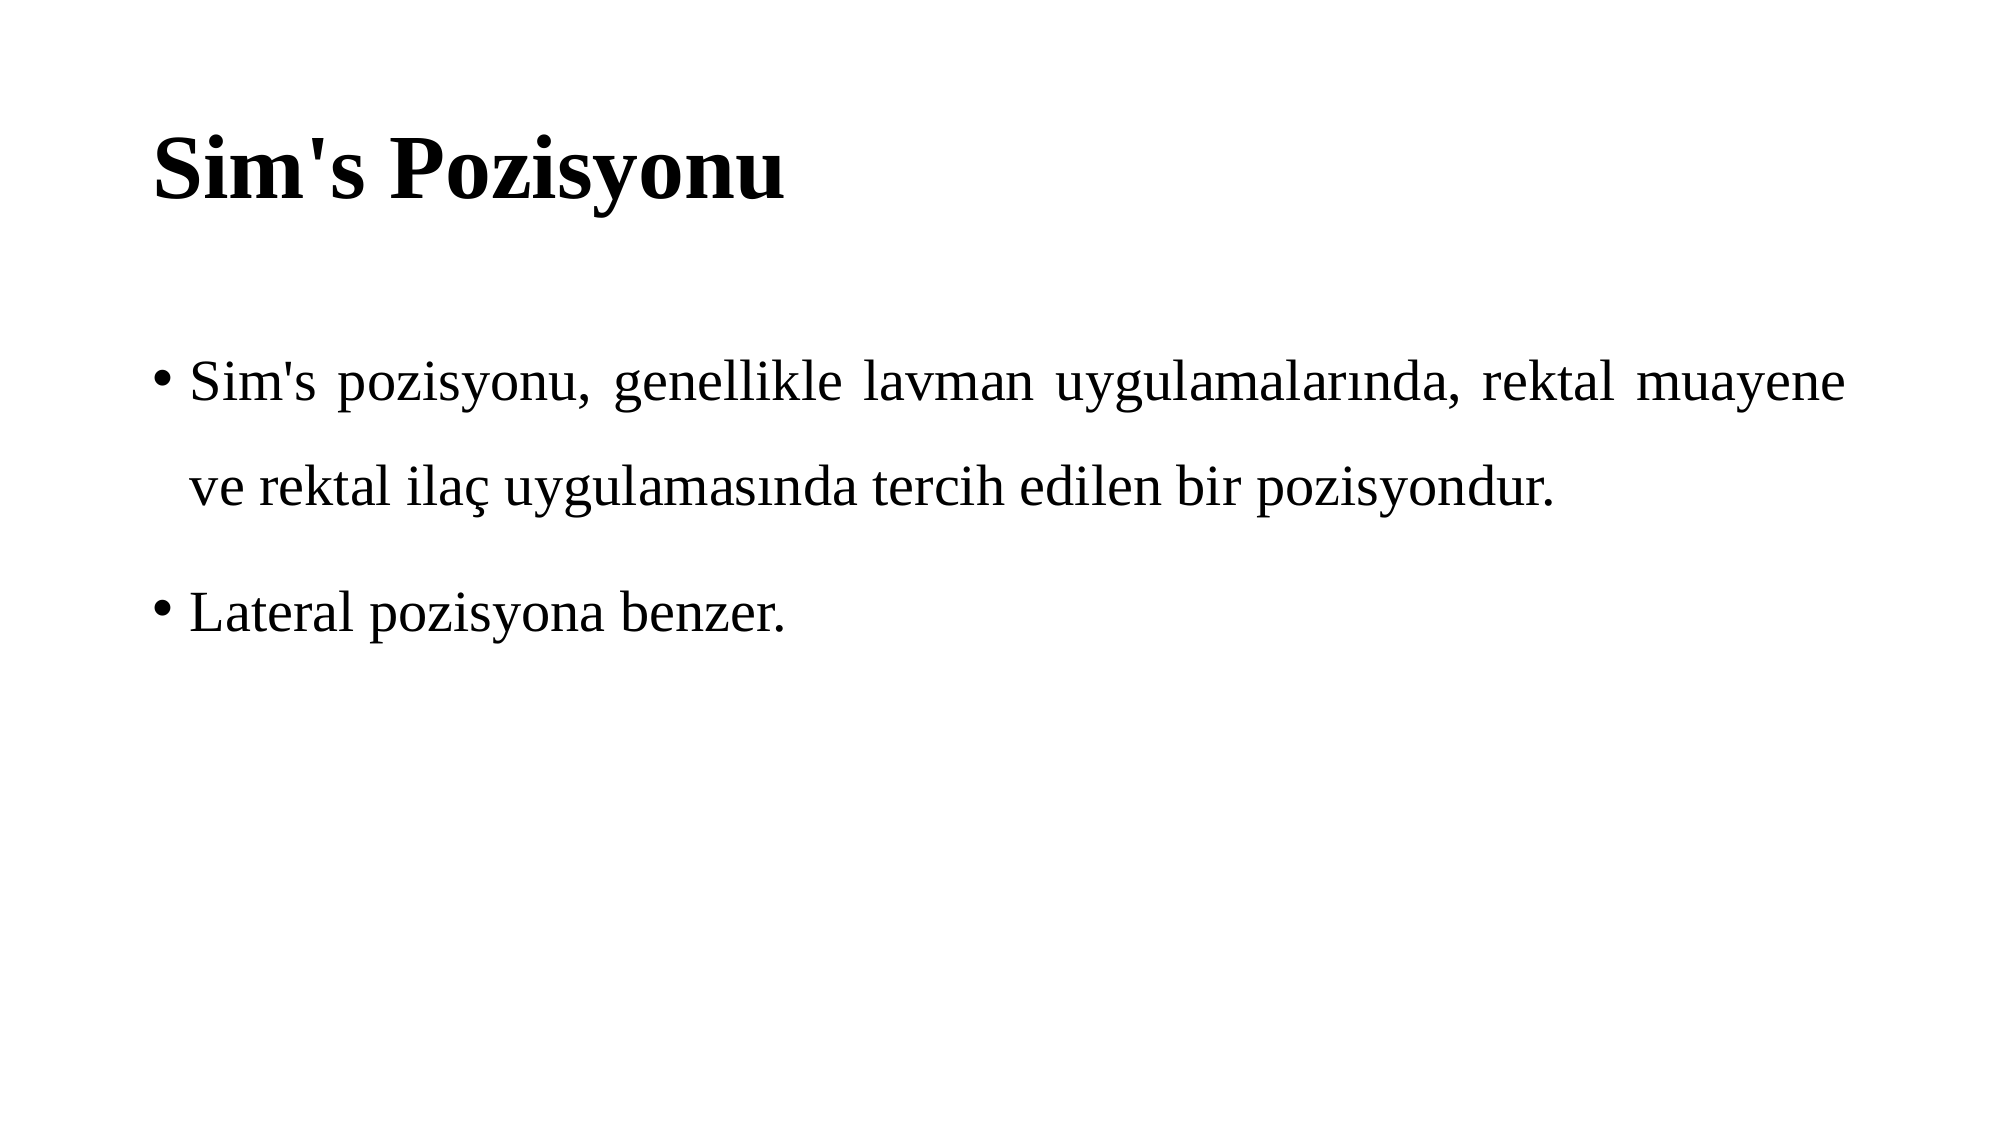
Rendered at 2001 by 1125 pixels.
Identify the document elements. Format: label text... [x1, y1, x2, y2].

list Sim's pozisyonu, genellikle lavman uygulamalarında, rektal muayene ve rektal ilaç uygulamasında tercih edilen bir pozisyondur. Lateral pozisyona benzer. [137, 299, 1863, 1014]
title Sim's Pozisyonu [137, 59, 1863, 278]
